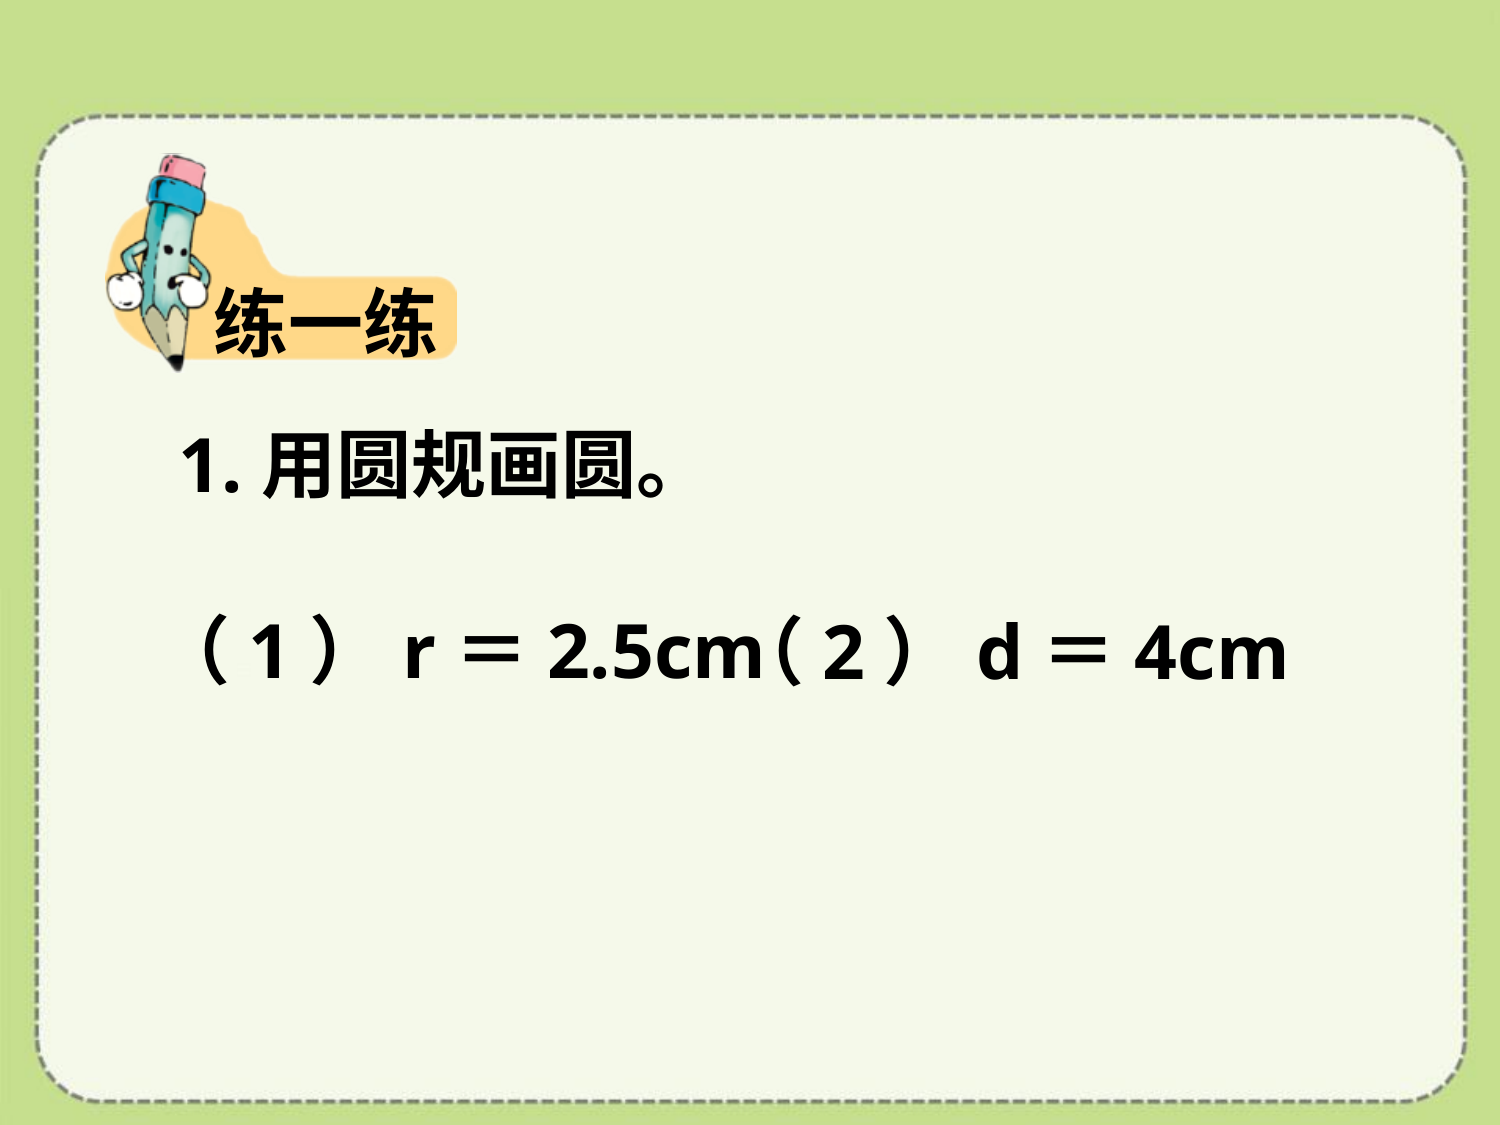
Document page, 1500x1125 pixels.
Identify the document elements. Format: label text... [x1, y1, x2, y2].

text_box 1.用圆规画圆。 [163, 410, 856, 515]
footer [512, 1042, 988, 1103]
text_box （1）r＝2.5cm [140, 596, 832, 702]
picture [0, 0, 1500, 1125]
text_box （2）d＝4cm [714, 597, 1407, 702]
